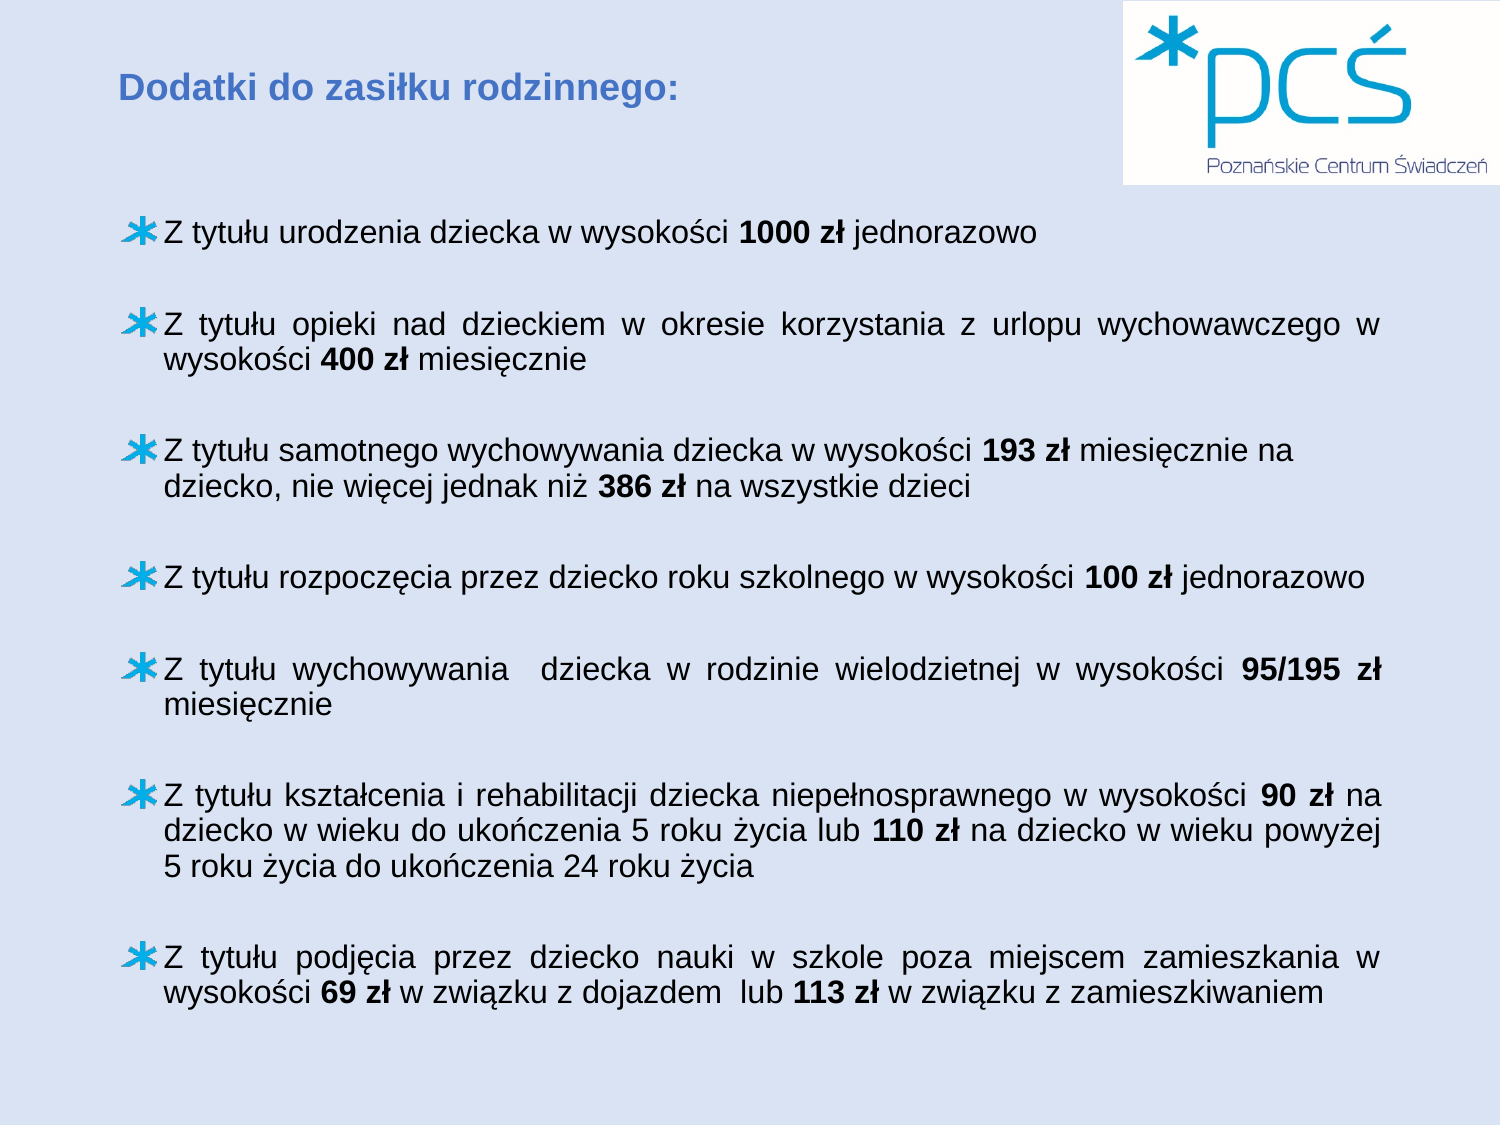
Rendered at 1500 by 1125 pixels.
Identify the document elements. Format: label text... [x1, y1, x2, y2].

picture [118, 559, 161, 593]
picture [1123, 1, 1500, 185]
picture [118, 650, 161, 685]
picture [118, 777, 161, 812]
title Dodatki do zasiłku rodzinnego: [103, 59, 1123, 185]
picture [118, 305, 161, 340]
picture [118, 214, 161, 248]
list Z tytułu urodzenia dziecka w wysokości 1000 zł jednorazowo Z tytułu opieki nad dzieckiem w okresie korzystania z urlopu wychowawczego w wysokości 400 zł miesięcznie Z tytułu samotnego wychowywania dziecka w wysokości 193 zł miesięcznie na dziecko, nie więcej jednak niż 386 zł na wszystkie dzieci Z tytułu rozpoczęcia przez dziecko roku szkolnego w wysokości 100 zł jednorazowo Z tytułu wychowywania dziecka w rodzinie wielodzietnej w wysokości 95/195 zł miesięcznie Z tytułu kształcenia i rehabilitacji dziecka niepełnosprawnego w wysokości 90 zł na dziecko w wieku do ukończenia 5 roku życia lub 110 zł na dziecko w wieku powyżej 5 roku życia do ukończenia 24 roku życia Z tytułu podjęcia przez dziecko nauki w szkole poza miejscem zamieszkania w wysokości 69 zł w związku z dojazdem lub 113 zł w związku z zamieszkiwaniem [103, 208, 1397, 1047]
picture [118, 432, 161, 467]
picture [118, 939, 161, 973]
